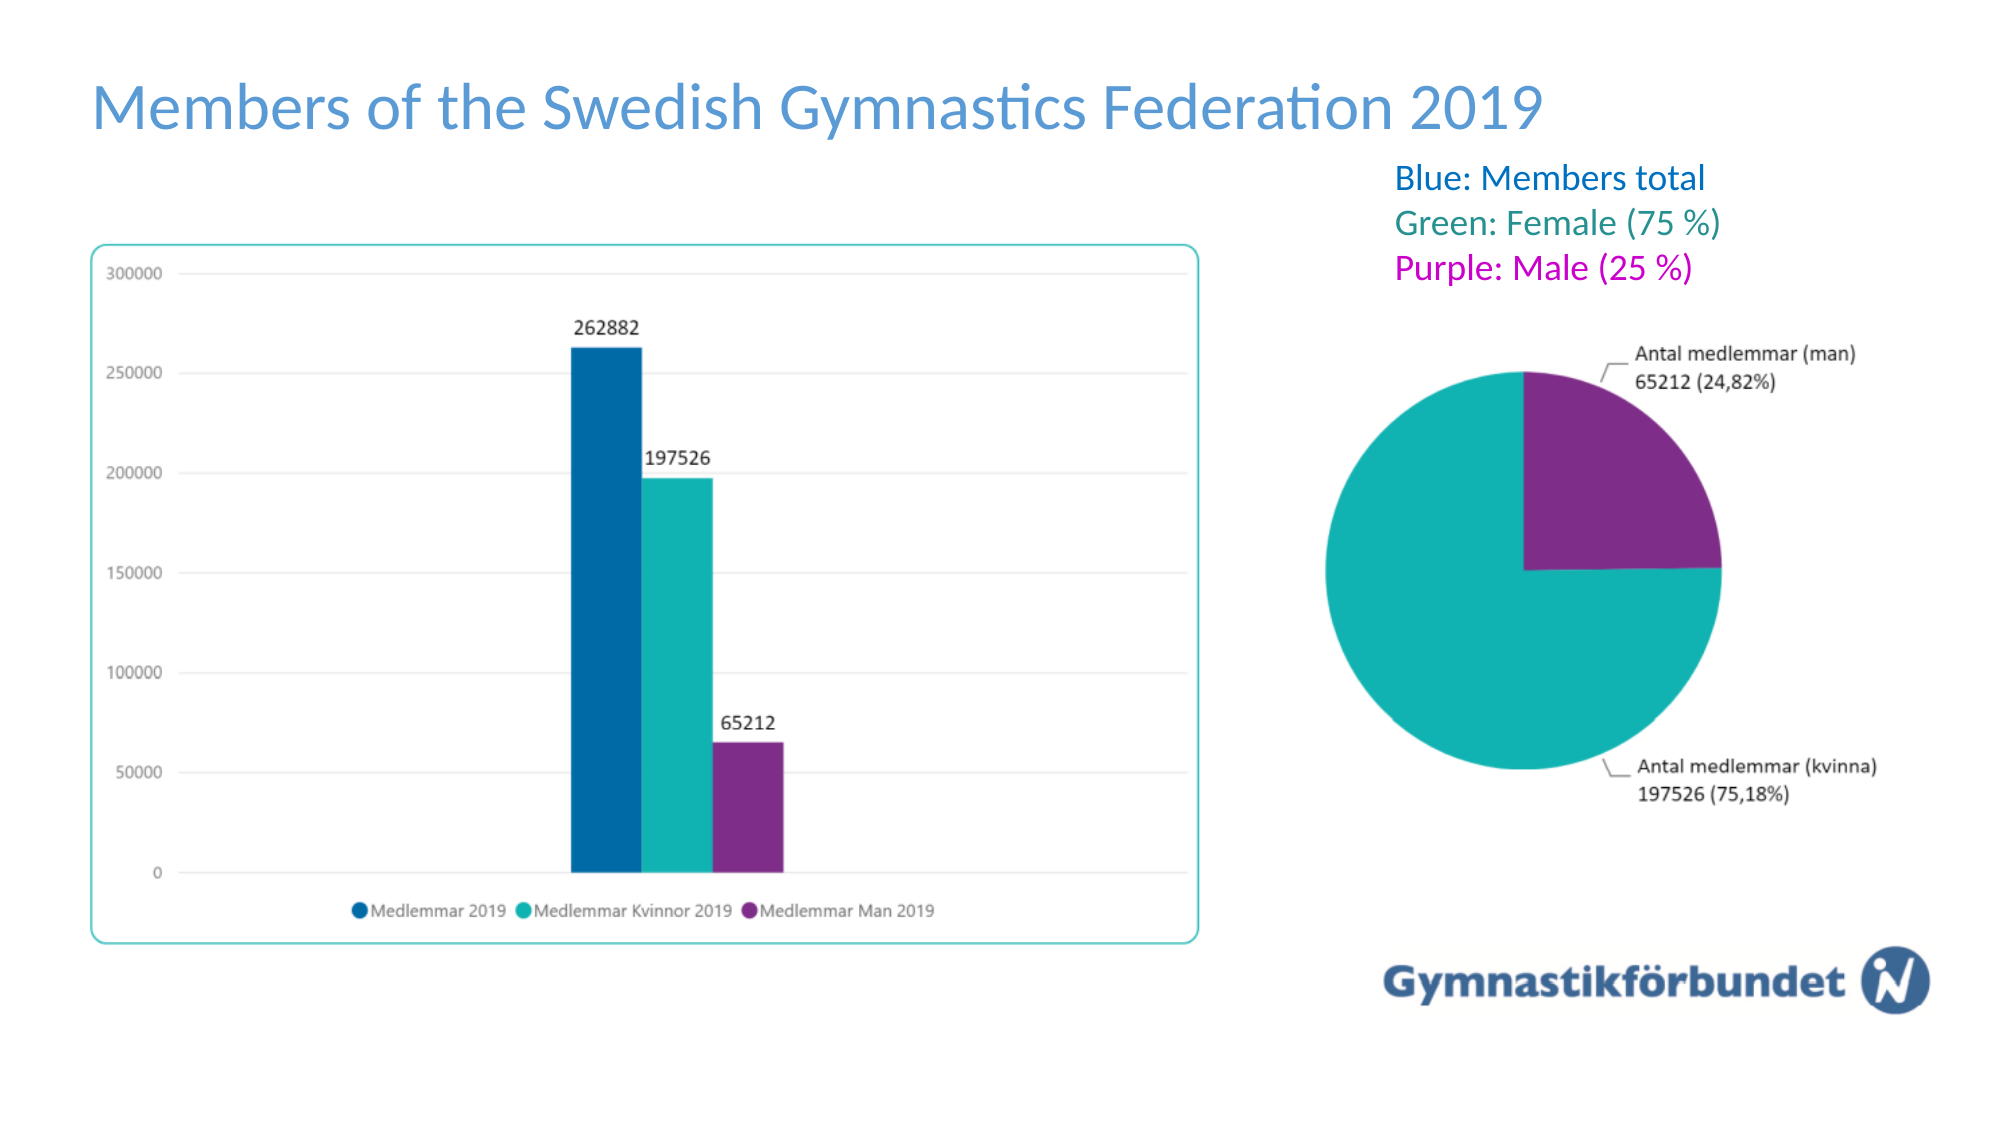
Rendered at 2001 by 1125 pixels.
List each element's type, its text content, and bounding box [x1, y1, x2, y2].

text_box Blue: Members total Green: Female (75 %) Purple: Male (25 %) [1380, 145, 1810, 296]
picture [77, 235, 1214, 957]
picture [1227, 296, 1963, 1038]
text_box Members of the Swedish Gymnastics Federation 2019 [77, 55, 1569, 151]
